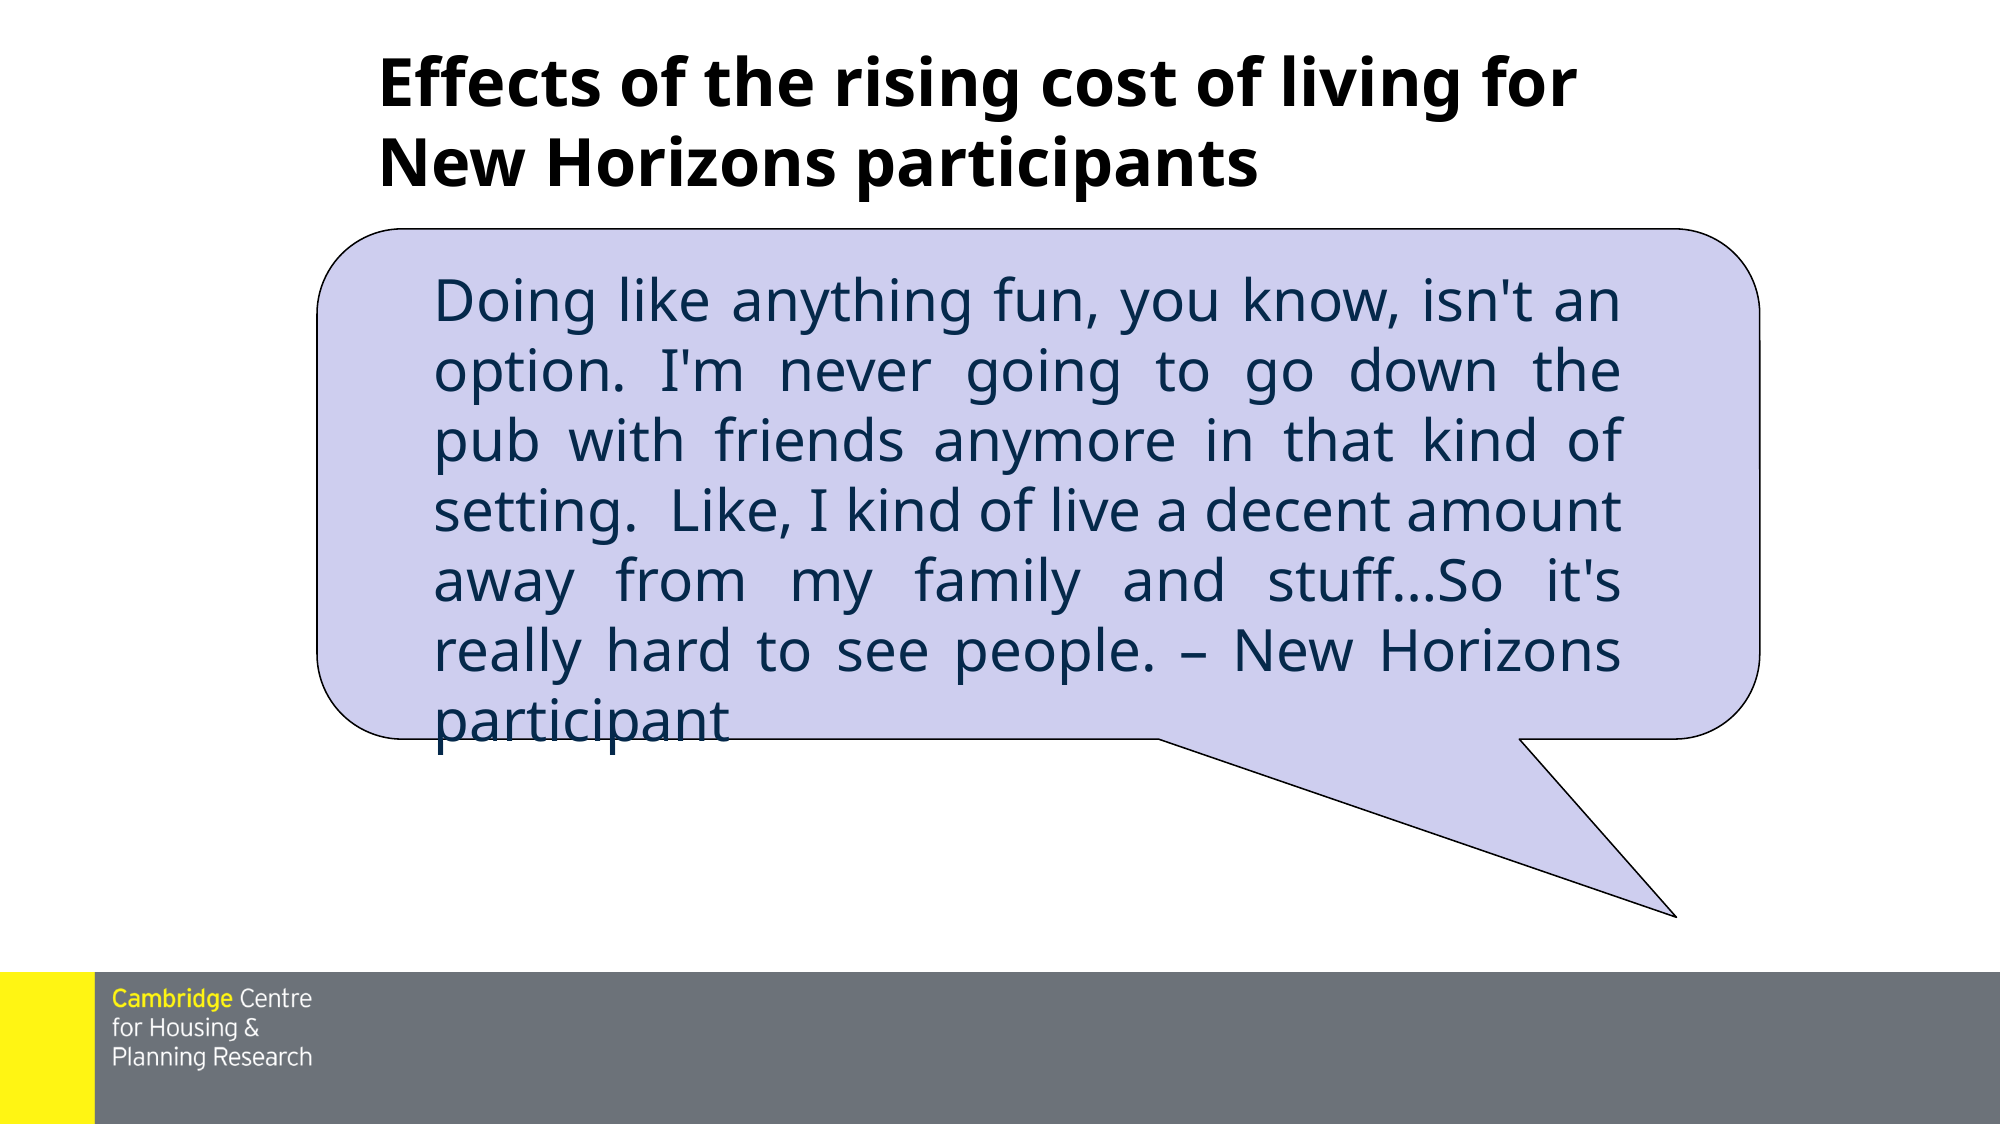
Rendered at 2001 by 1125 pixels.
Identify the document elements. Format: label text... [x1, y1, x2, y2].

text_box [1638, 873, 1677, 918]
list Doing like anything fun, you know, isn't an option. I'm never going to go down the pub with friends anymore in that kind of setting. Like, I kind of live a decent amount away from my family and stuff…So it's really hard to see people. – New Horizons participant [362, 255, 1638, 972]
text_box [0, 972, 2000, 1125]
title Effects of the rising cost of living for New Horizons participants [362, 31, 1638, 209]
text_box [317, 228, 1760, 740]
